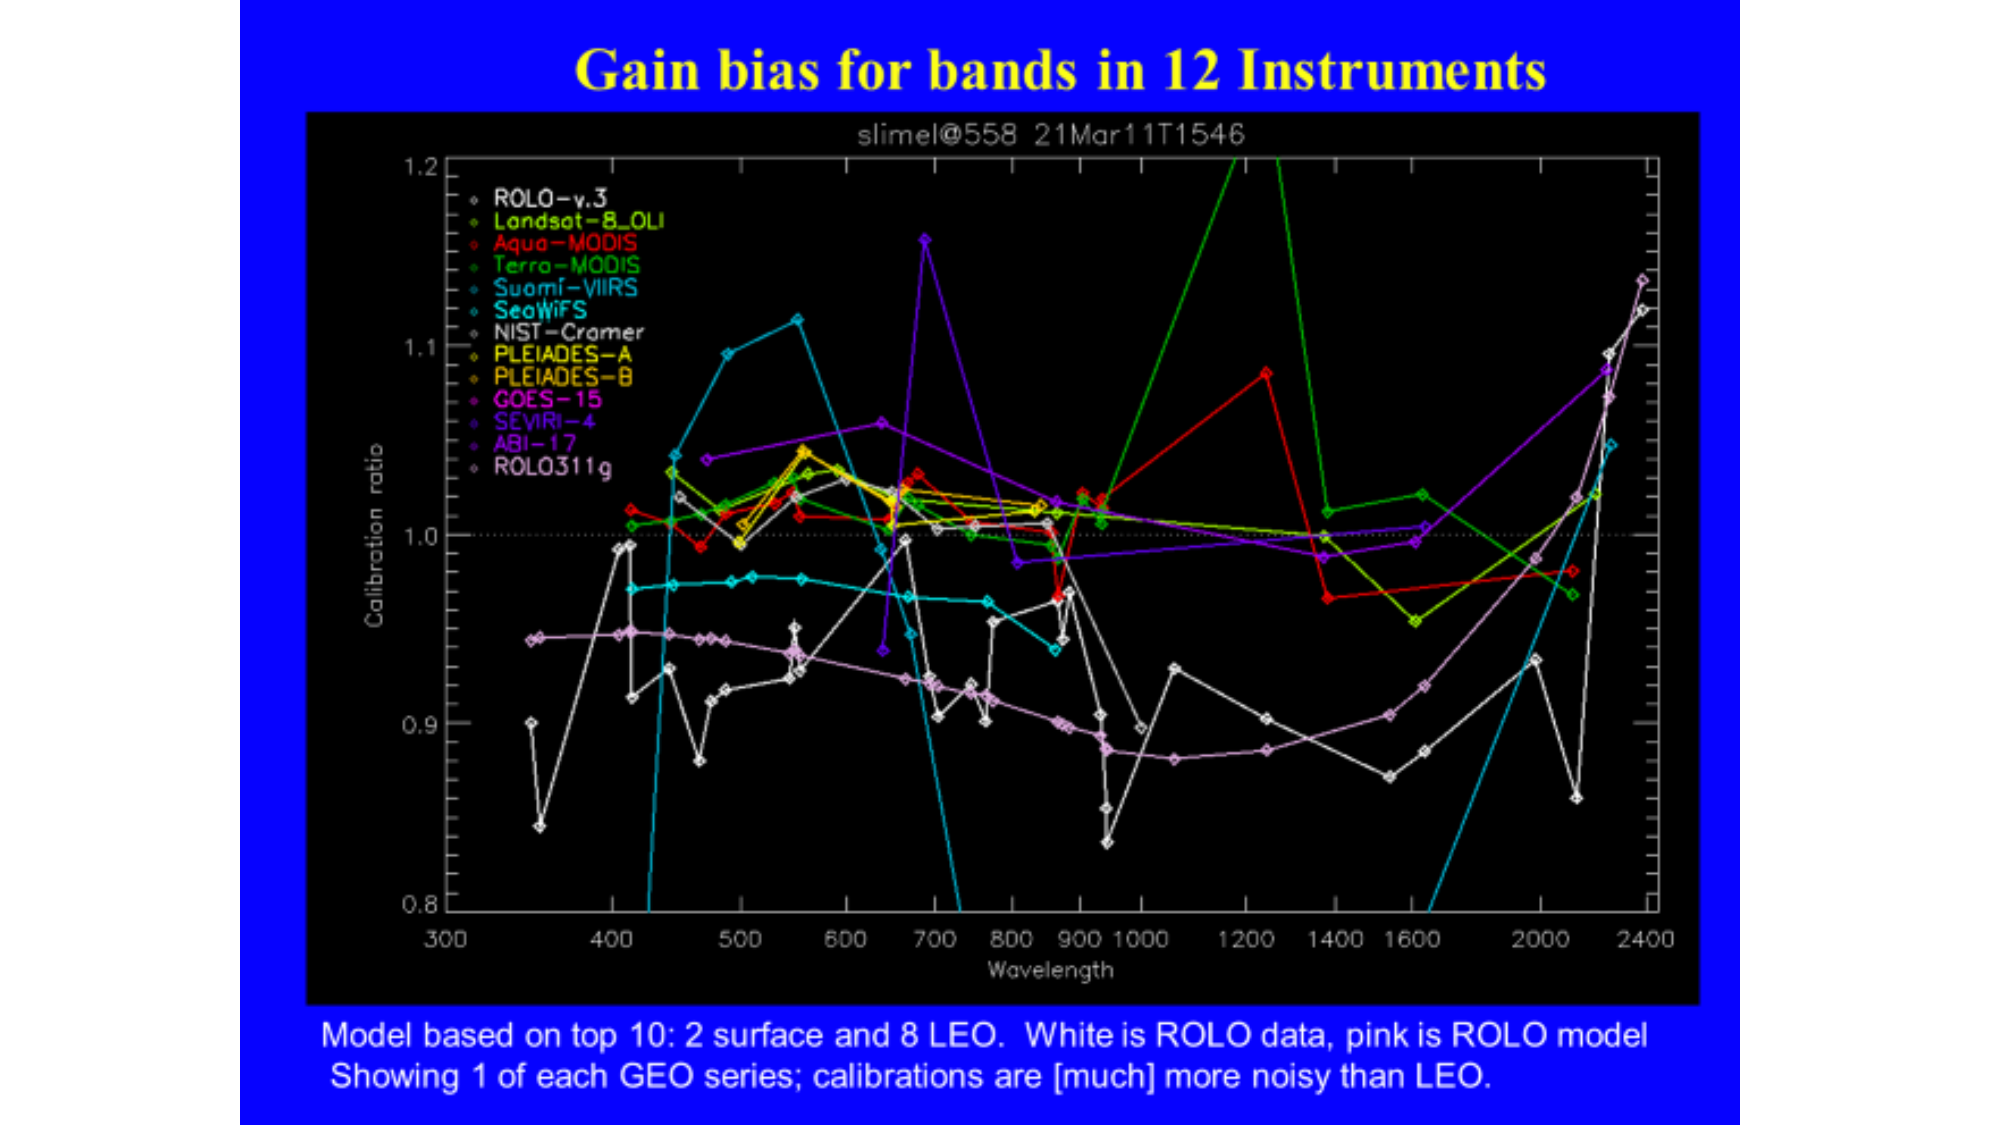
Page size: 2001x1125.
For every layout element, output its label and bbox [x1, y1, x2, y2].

picture [239, 0, 1740, 1125]
